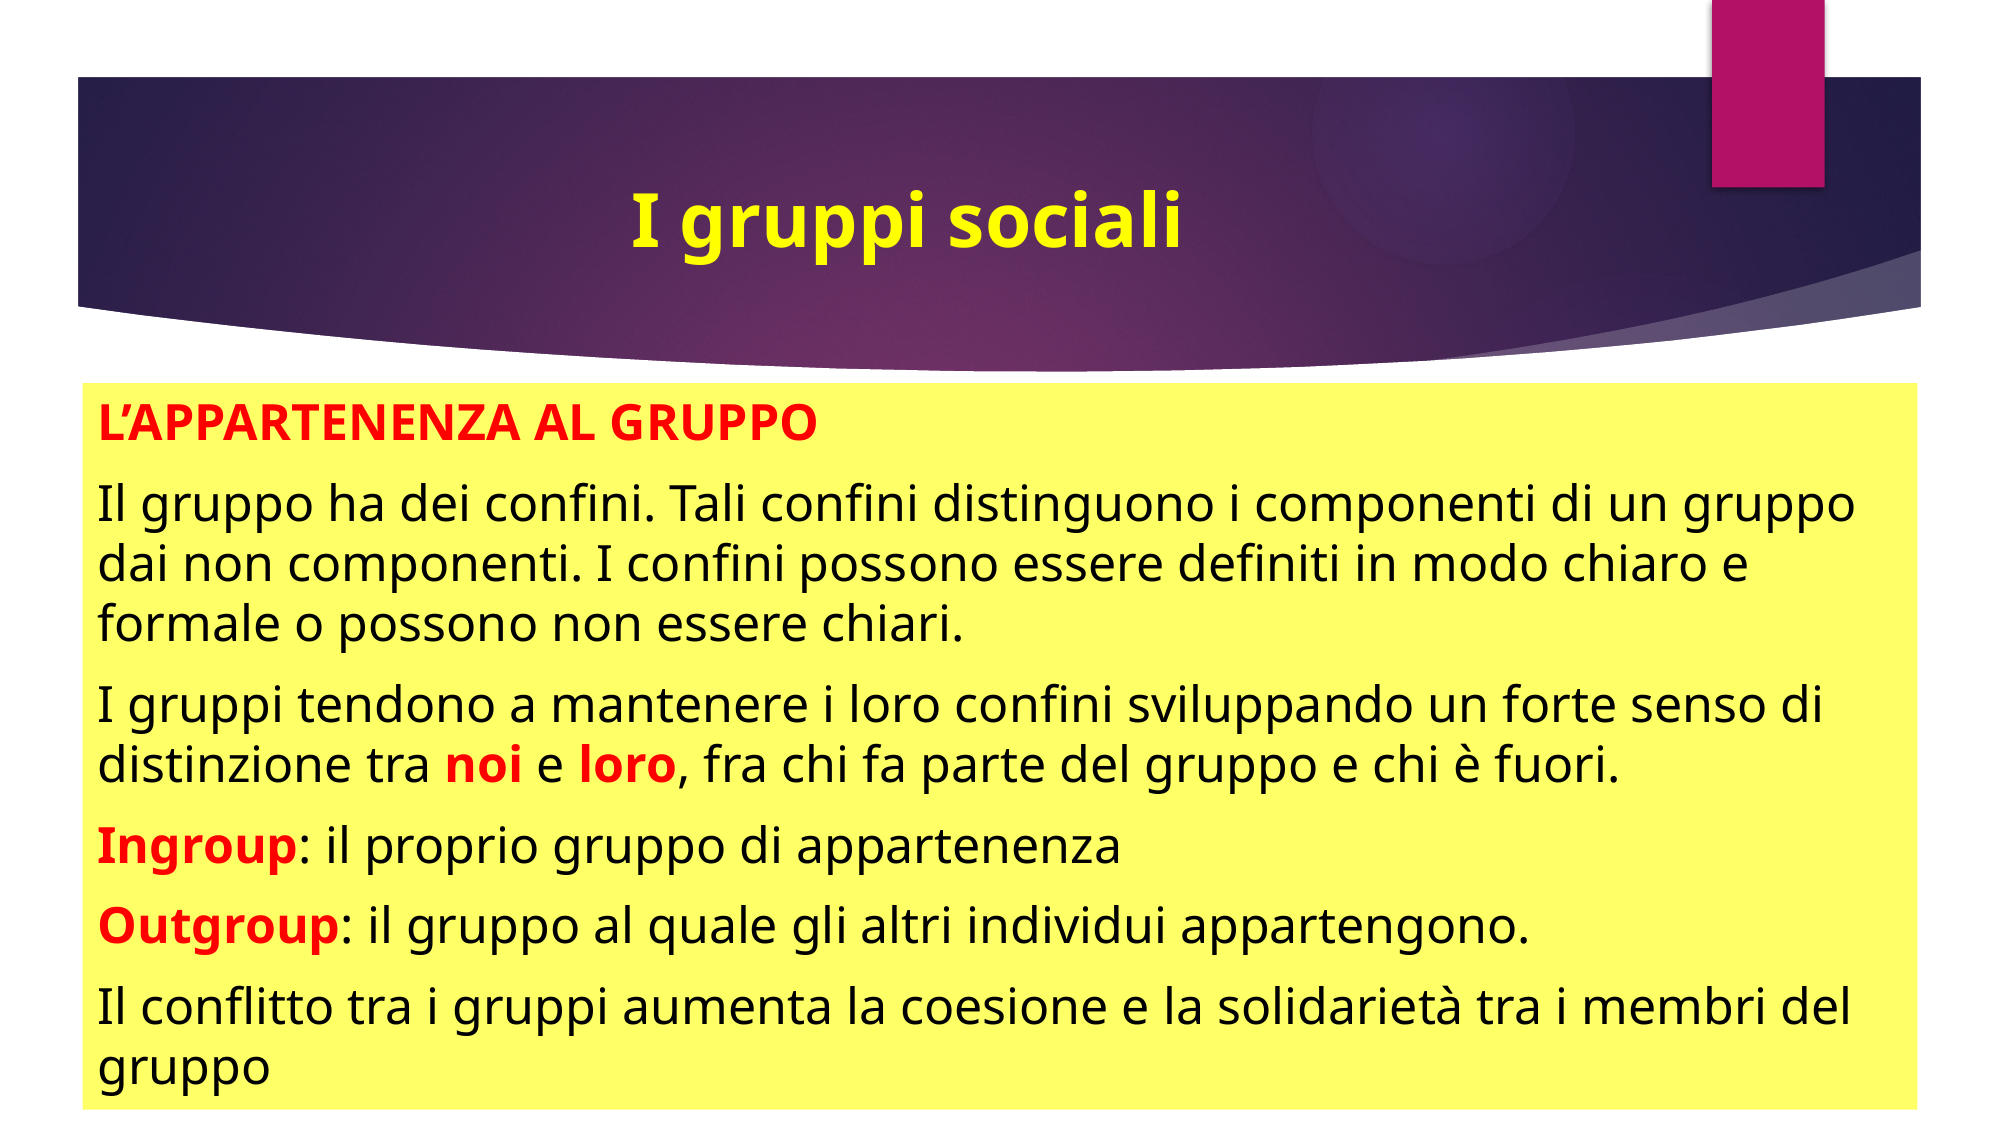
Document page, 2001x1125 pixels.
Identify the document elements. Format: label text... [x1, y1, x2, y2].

title I gruppi sociali [189, 159, 1627, 276]
list L’APPARTENENZA AL GRUPPO Il gruppo ha dei confini. Tali confini distinguono i componenti di un gruppo dai non componenti. I confini possono essere definiti in modo chiaro e formale o possono non essere chiari. I gruppi tendono a mantenere i loro confini sviluppando un forte senso di distinzione tra noi e loro, fra chi fa parte del gruppo e chi è fuori. Ingroup: il proprio gruppo di appartenenza Outgroup: il gruppo al quale gli altri individui appartengono. Il conflitto tra i gruppi aumenta la coesione e la solidarietà tra i membri del gruppo [82, 383, 1918, 1110]
